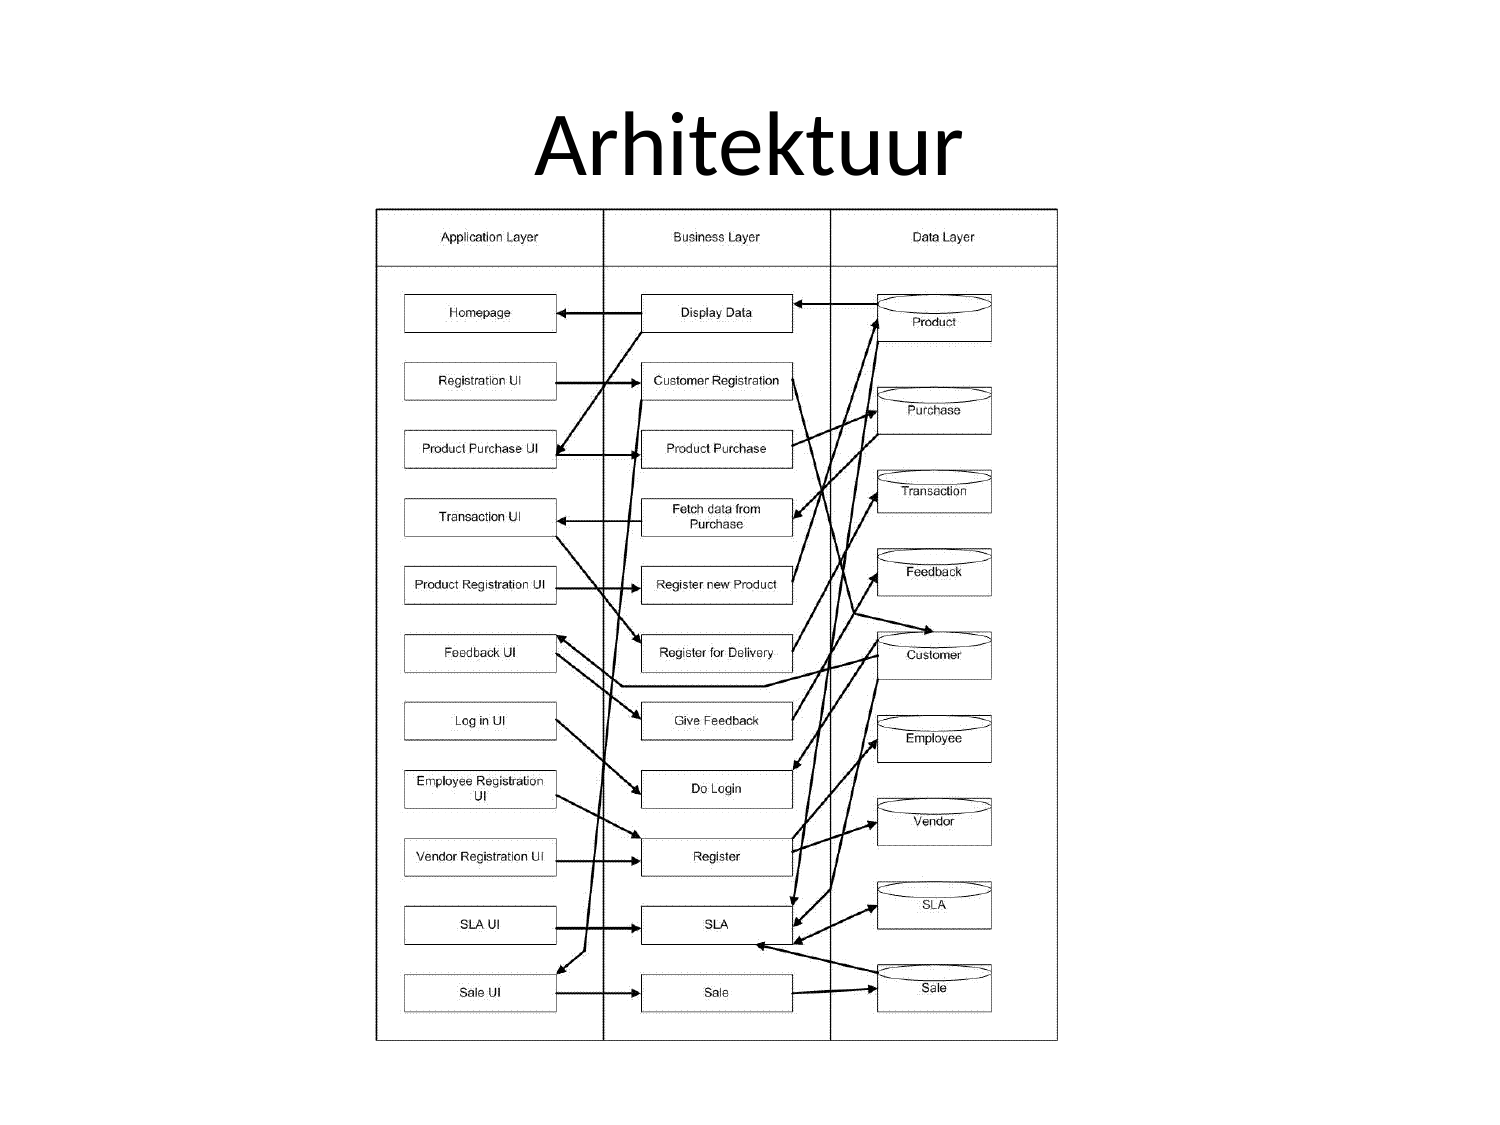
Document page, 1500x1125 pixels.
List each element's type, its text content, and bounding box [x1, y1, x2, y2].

title Arhitektuur [75, 45, 1425, 233]
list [374, 207, 1058, 1042]
